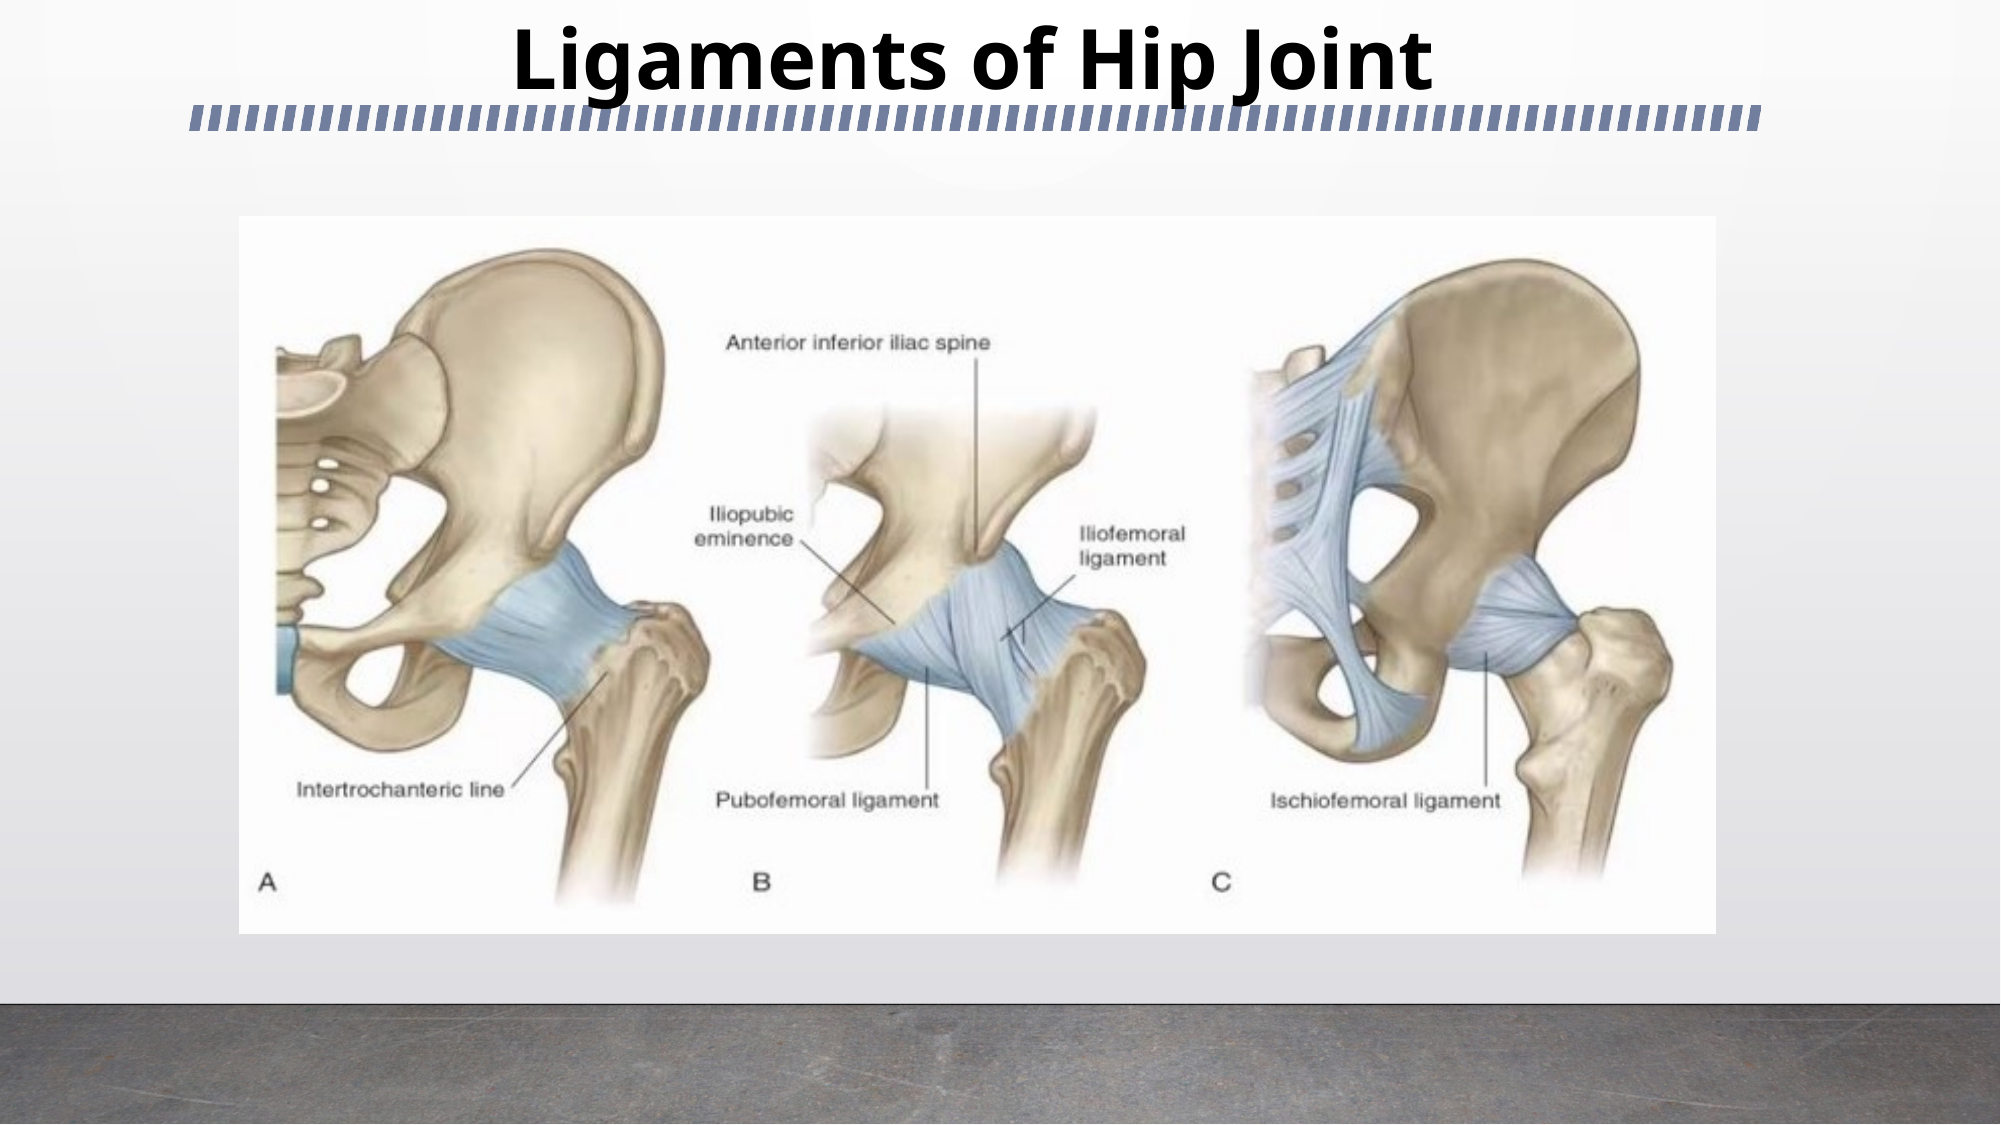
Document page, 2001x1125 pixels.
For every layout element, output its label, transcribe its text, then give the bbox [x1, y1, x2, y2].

picture [0, 1004, 2000, 1124]
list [238, 216, 1716, 934]
title Ligaments of Hip Joint [185, 10, 1761, 123]
